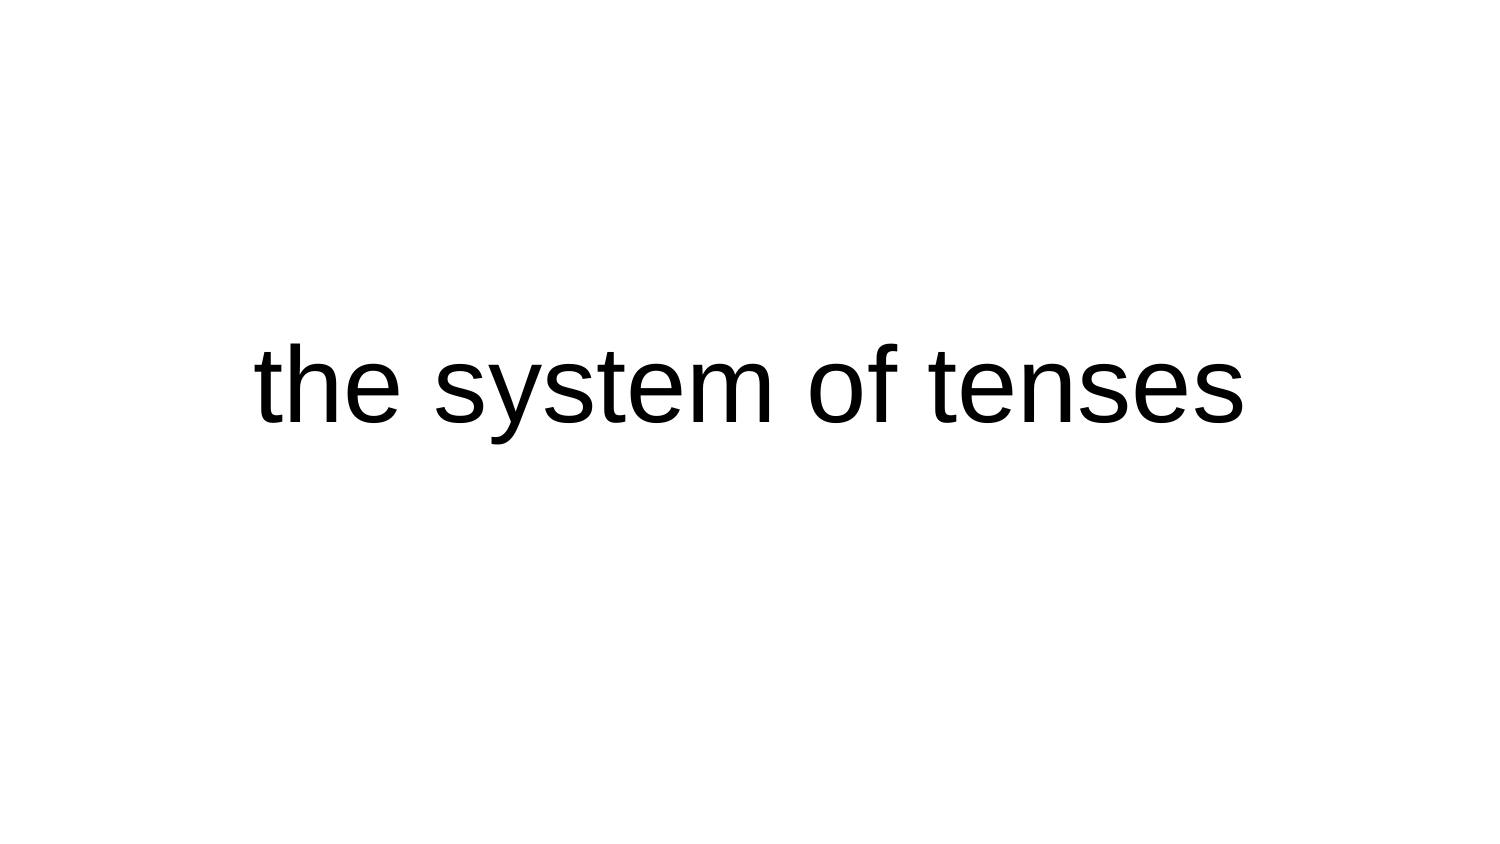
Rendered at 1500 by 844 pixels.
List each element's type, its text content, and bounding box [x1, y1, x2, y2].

title the system of tenses [51, 122, 1449, 459]
